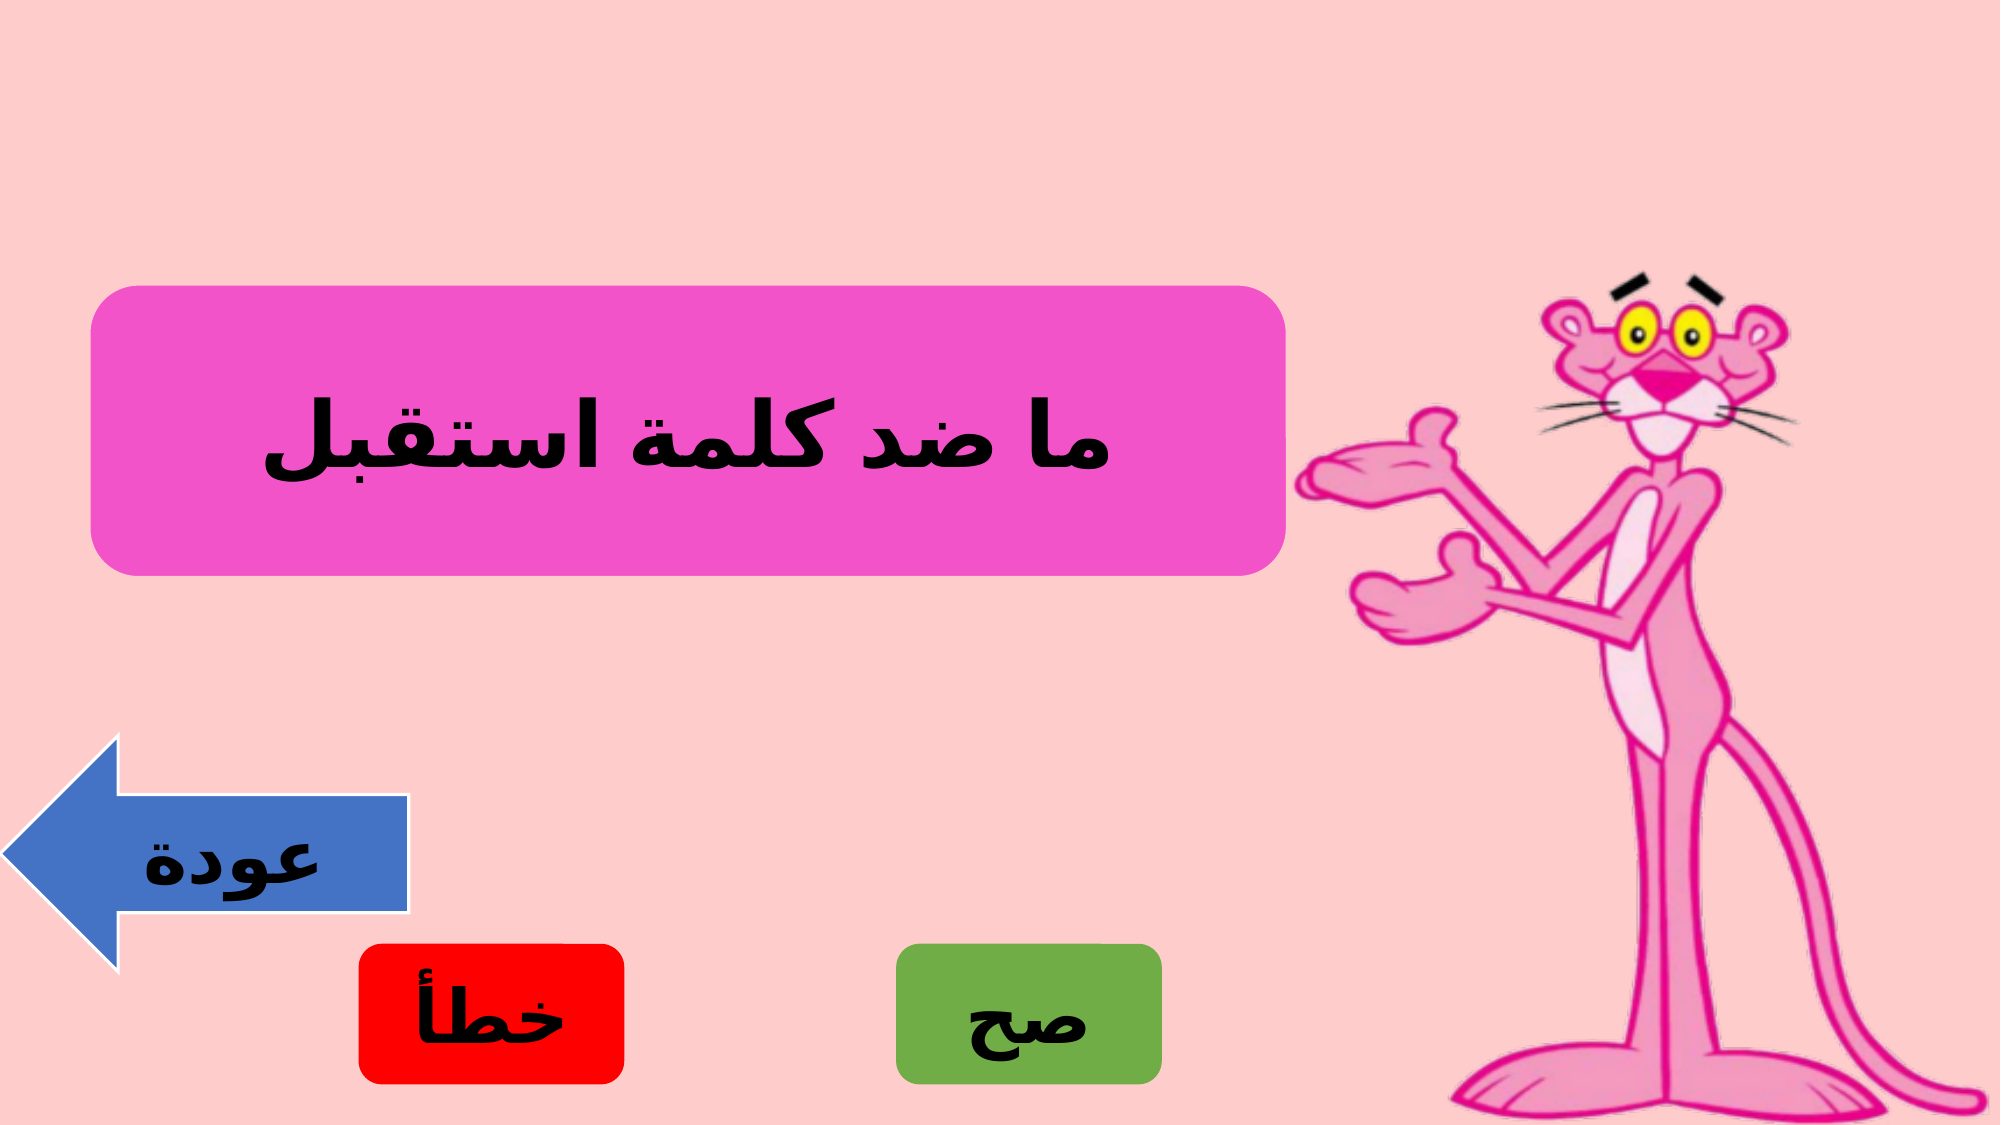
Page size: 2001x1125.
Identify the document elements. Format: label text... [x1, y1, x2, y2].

text_box عودة [0, 731, 411, 976]
text_box صح [895, 942, 1163, 1086]
text_box ما ضد كلمة استقبل [88, 283, 1286, 579]
picture [1286, 210, 2000, 1125]
text_box خطأ [357, 942, 626, 1086]
